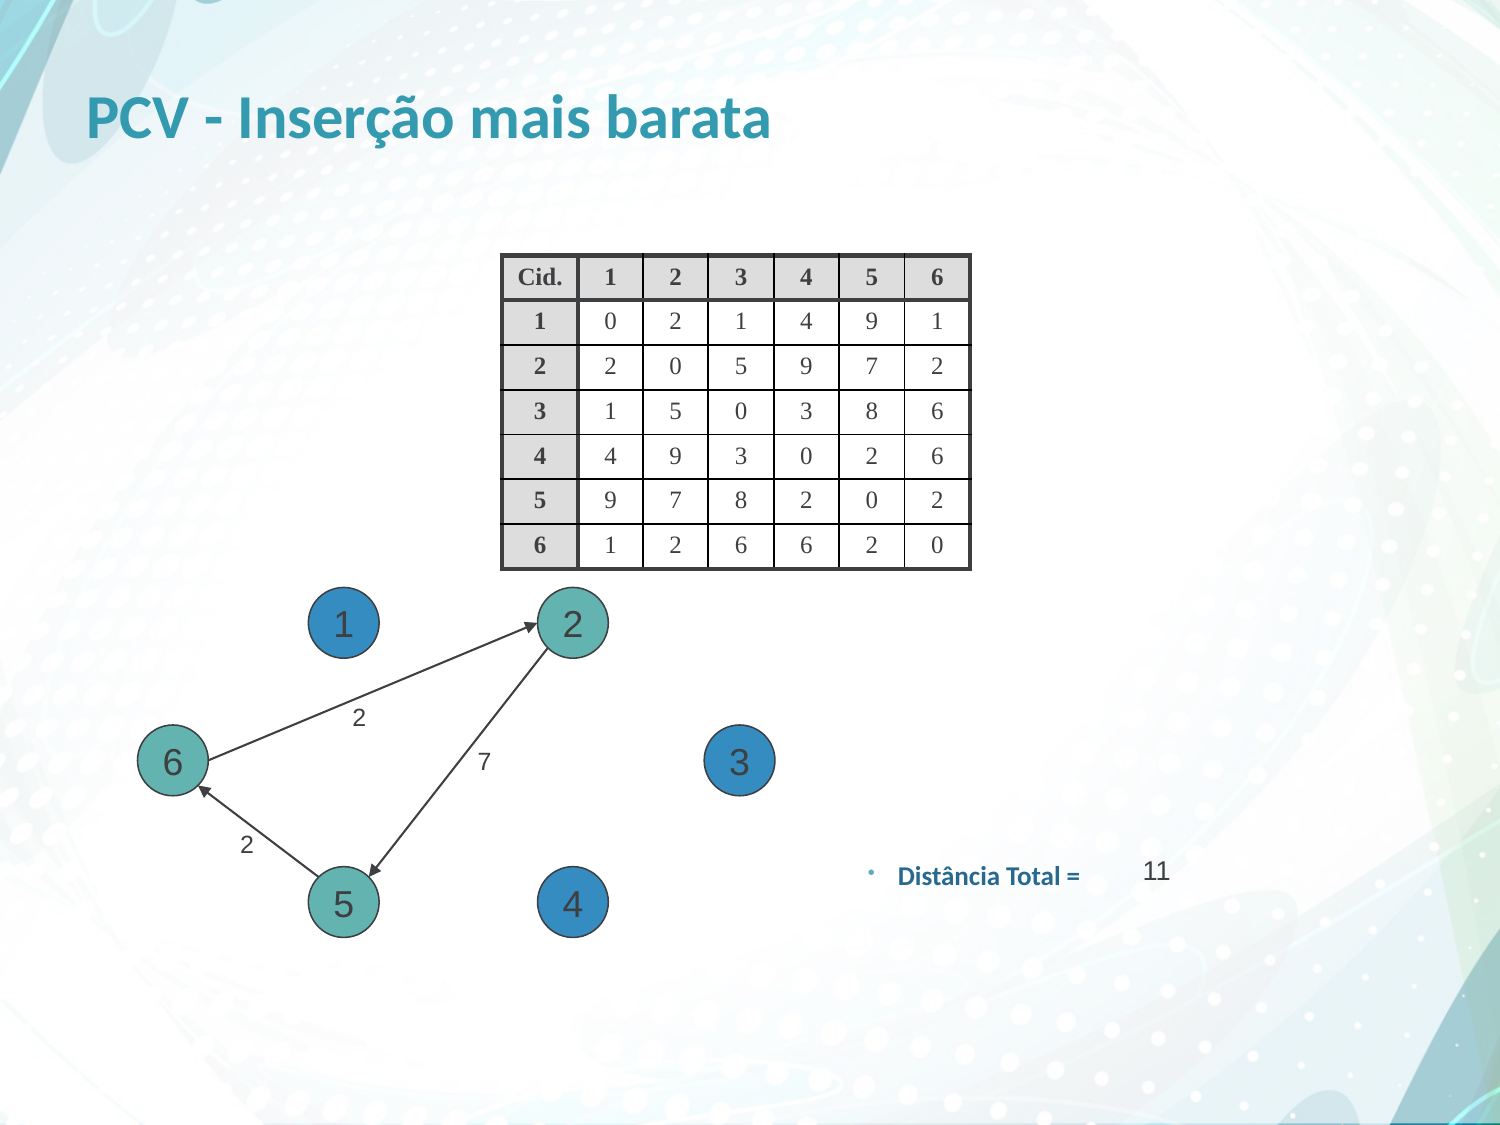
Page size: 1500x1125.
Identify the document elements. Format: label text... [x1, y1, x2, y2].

table_cell 1 [905, 302, 968, 344]
text_box 1 [308, 587, 380, 622]
table_cell 4 [775, 302, 838, 344]
table_cell 1 [504, 302, 576, 344]
table_cell 6 [504, 525, 576, 567]
table_cell 2 [905, 480, 968, 523]
table_cell 8 [709, 480, 773, 523]
table_cell 2 [580, 346, 642, 389]
table_header 6 [905, 258, 968, 298]
list Distância Total = [853, 847, 1170, 912]
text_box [197, 785, 319, 878]
table_cell 2 [840, 435, 904, 478]
table_cell 8 [840, 391, 904, 434]
table_header 1 [580, 258, 642, 298]
table_cell 6 [709, 525, 773, 567]
table_cell 6 [905, 391, 968, 434]
table_cell 1 [709, 302, 773, 344]
table_cell 9 [840, 302, 904, 344]
table_cell 1 [580, 525, 642, 567]
table_cell 0 [580, 302, 642, 344]
table_cell 2 [644, 525, 707, 567]
text_box 2 [537, 587, 609, 659]
table_cell 1 [580, 391, 642, 434]
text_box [208, 622, 538, 761]
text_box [368, 647, 548, 878]
table_header 5 [840, 258, 904, 298]
table_cell 5 [644, 391, 707, 434]
text_box 5 [308, 866, 380, 938]
table_cell 3 [775, 391, 838, 434]
text_box 11 [1127, 846, 1186, 894]
table_cell 9 [644, 435, 707, 478]
table_cell 7 [840, 346, 904, 389]
table_cell 7 [644, 480, 707, 523]
table_header 2 [644, 258, 707, 298]
table_cell 4 [504, 435, 576, 478]
table_cell 0 [905, 525, 968, 567]
text_box 3 [704, 724, 775, 796]
table_cell 9 [775, 346, 838, 389]
table_cell 2 [905, 346, 968, 389]
table_cell 6 [905, 435, 968, 478]
text_box 6 [137, 724, 209, 796]
table_header 3 [709, 258, 773, 298]
table_cell 0 [840, 480, 904, 523]
table_cell 2 [644, 302, 707, 344]
table_cell 2 [504, 346, 576, 389]
table_cell 9 [580, 480, 642, 523]
table_cell 5 [504, 480, 576, 523]
table_cell 2 [840, 525, 904, 567]
table_cell 0 [709, 391, 773, 434]
table_cell 5 [709, 346, 773, 389]
table_cell 0 [644, 346, 707, 389]
text_box 4 [537, 866, 609, 938]
table_cell 2 [775, 480, 838, 523]
title PCV - Inserção mais barata [71, 44, 1430, 160]
table_cell 4 [580, 435, 642, 478]
table_cell 0 [775, 435, 838, 478]
table_header 4 [775, 258, 838, 298]
table_cell 3 [709, 435, 773, 478]
table_cell 6 [775, 525, 838, 567]
text_box [0, 0, 1500, 1124]
table_cell 3 [504, 391, 576, 434]
table_header Cid. [504, 258, 576, 298]
